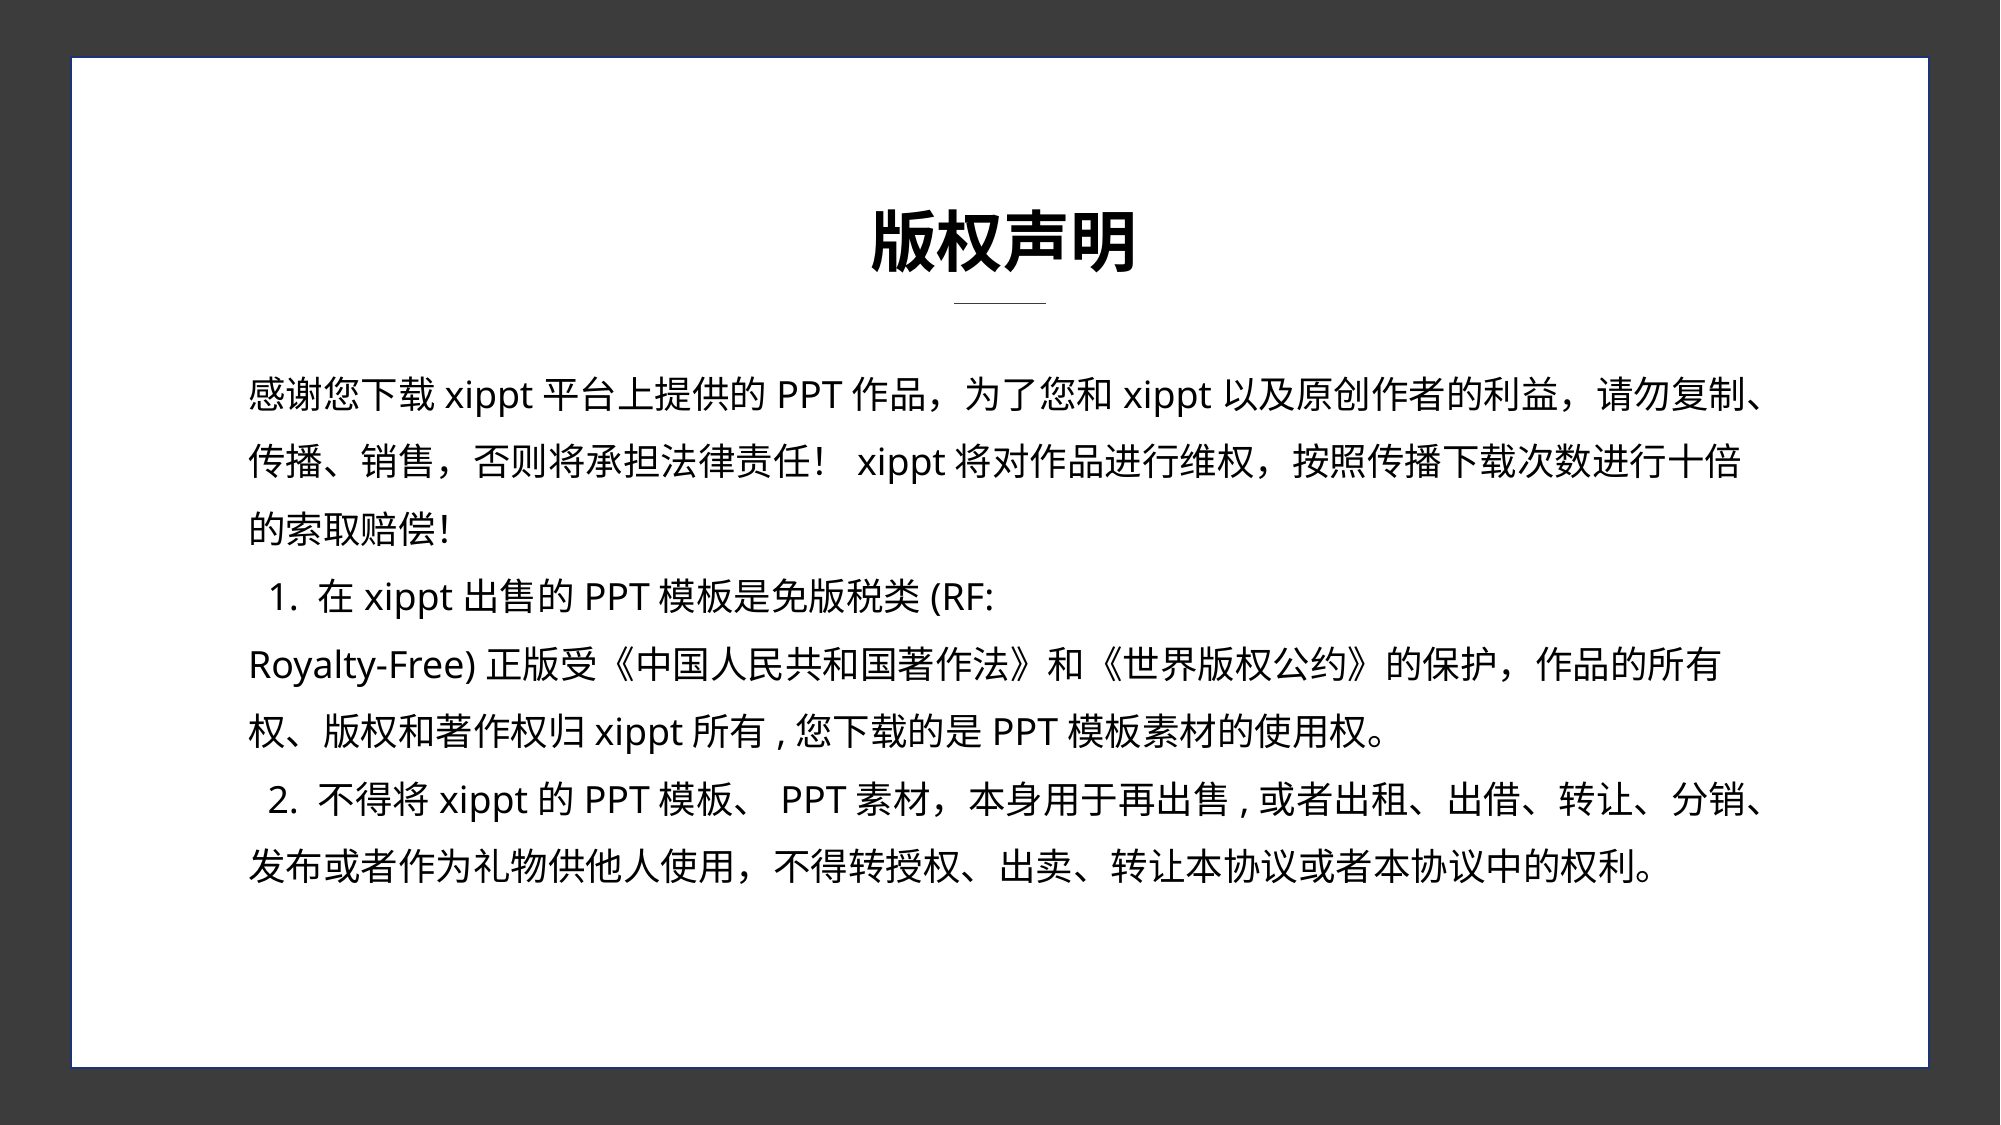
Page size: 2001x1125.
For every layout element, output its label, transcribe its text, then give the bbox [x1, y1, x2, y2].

text_box 版权声明 [855, 168, 1152, 287]
text_box 感谢您下载xippt平台上提供的PPT作品，为了您和xippt以及原创作者的利益，请勿复制、传播、销售，否则将承担法律责任！xippt将对作品进行维权，按照传播下载次数进行十倍的索取赔偿！ 1. 在xippt出售的PPT模板是免版税类(RF: Royalty-Free)正版受《中国人民共和国著作法》和《世界版权公约》的保护，作品的所有权、版权和著作权归xippt所有,您下载的是PPT模板素材的使用权。 2. 不得将xippt的PPT模板、PPT素材，本身用于再出售,或者出租、出借、转让、分销、发布或者作为礼物供他人使用，不得转授权、出卖、转让本协议或者本协议中的权利。 [233, 340, 1767, 896]
text_box [70, 56, 1930, 1069]
